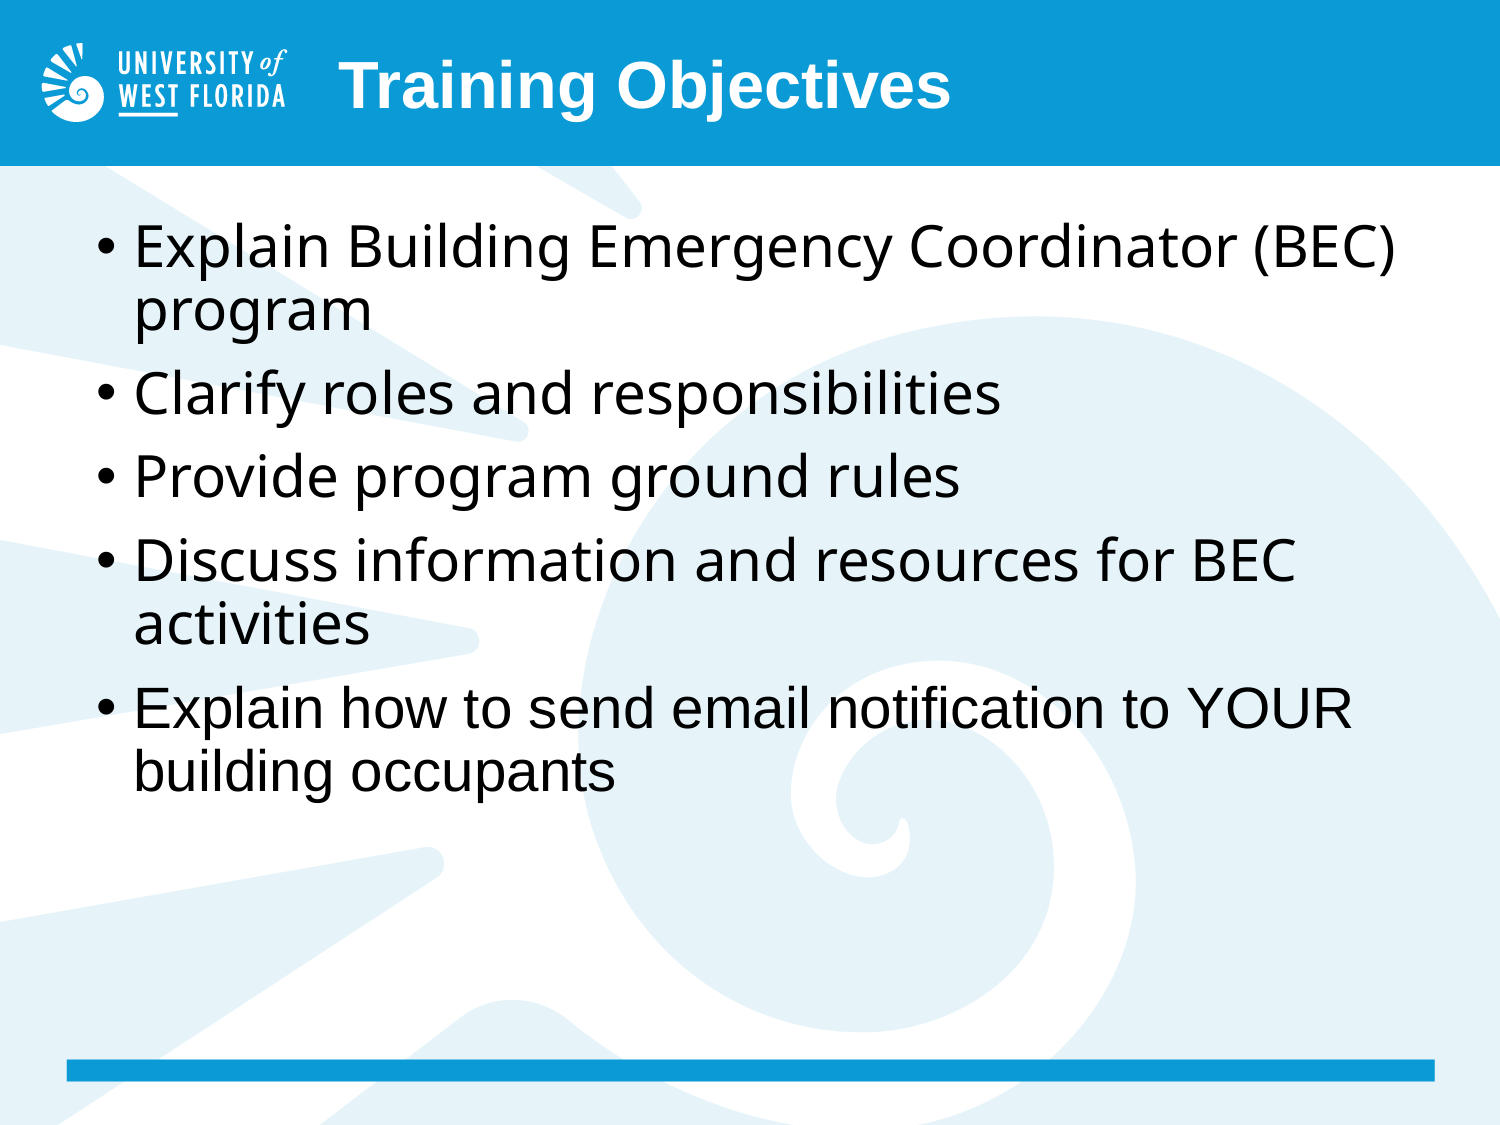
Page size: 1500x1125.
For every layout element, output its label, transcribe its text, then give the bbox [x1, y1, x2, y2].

list Explain Building Emergency Coordinator (BEC) program Clarify roles and responsibilities Provide program ground rules Discuss information and resources for BEC activities Explain how to send email notification to YOUR building occupants [81, 209, 1421, 998]
picture [156, 85, 164, 106]
picture [52, 55, 69, 71]
picture [216, 85, 227, 106]
picture [120, 52, 129, 74]
picture [233, 85, 242, 106]
picture [191, 85, 198, 106]
picture [46, 96, 62, 105]
picture [169, 85, 177, 106]
picture [120, 85, 137, 106]
picture [707, 115, 721, 121]
picture [77, 44, 82, 57]
title Training Objectives [324, 44, 1421, 115]
picture [274, 51, 282, 73]
picture [242, 52, 252, 73]
picture [53, 77, 103, 121]
picture [42, 84, 65, 91]
picture [258, 85, 268, 106]
picture [143, 85, 150, 106]
picture [229, 52, 237, 73]
picture [206, 52, 215, 74]
picture [44, 69, 64, 79]
picture [136, 52, 146, 73]
picture [191, 52, 201, 73]
picture [205, 85, 211, 106]
picture [273, 85, 284, 106]
picture [0, 167, 1500, 1125]
picture [64, 46, 75, 63]
picture [161, 52, 171, 73]
picture [178, 52, 185, 73]
picture [563, 115, 590, 122]
